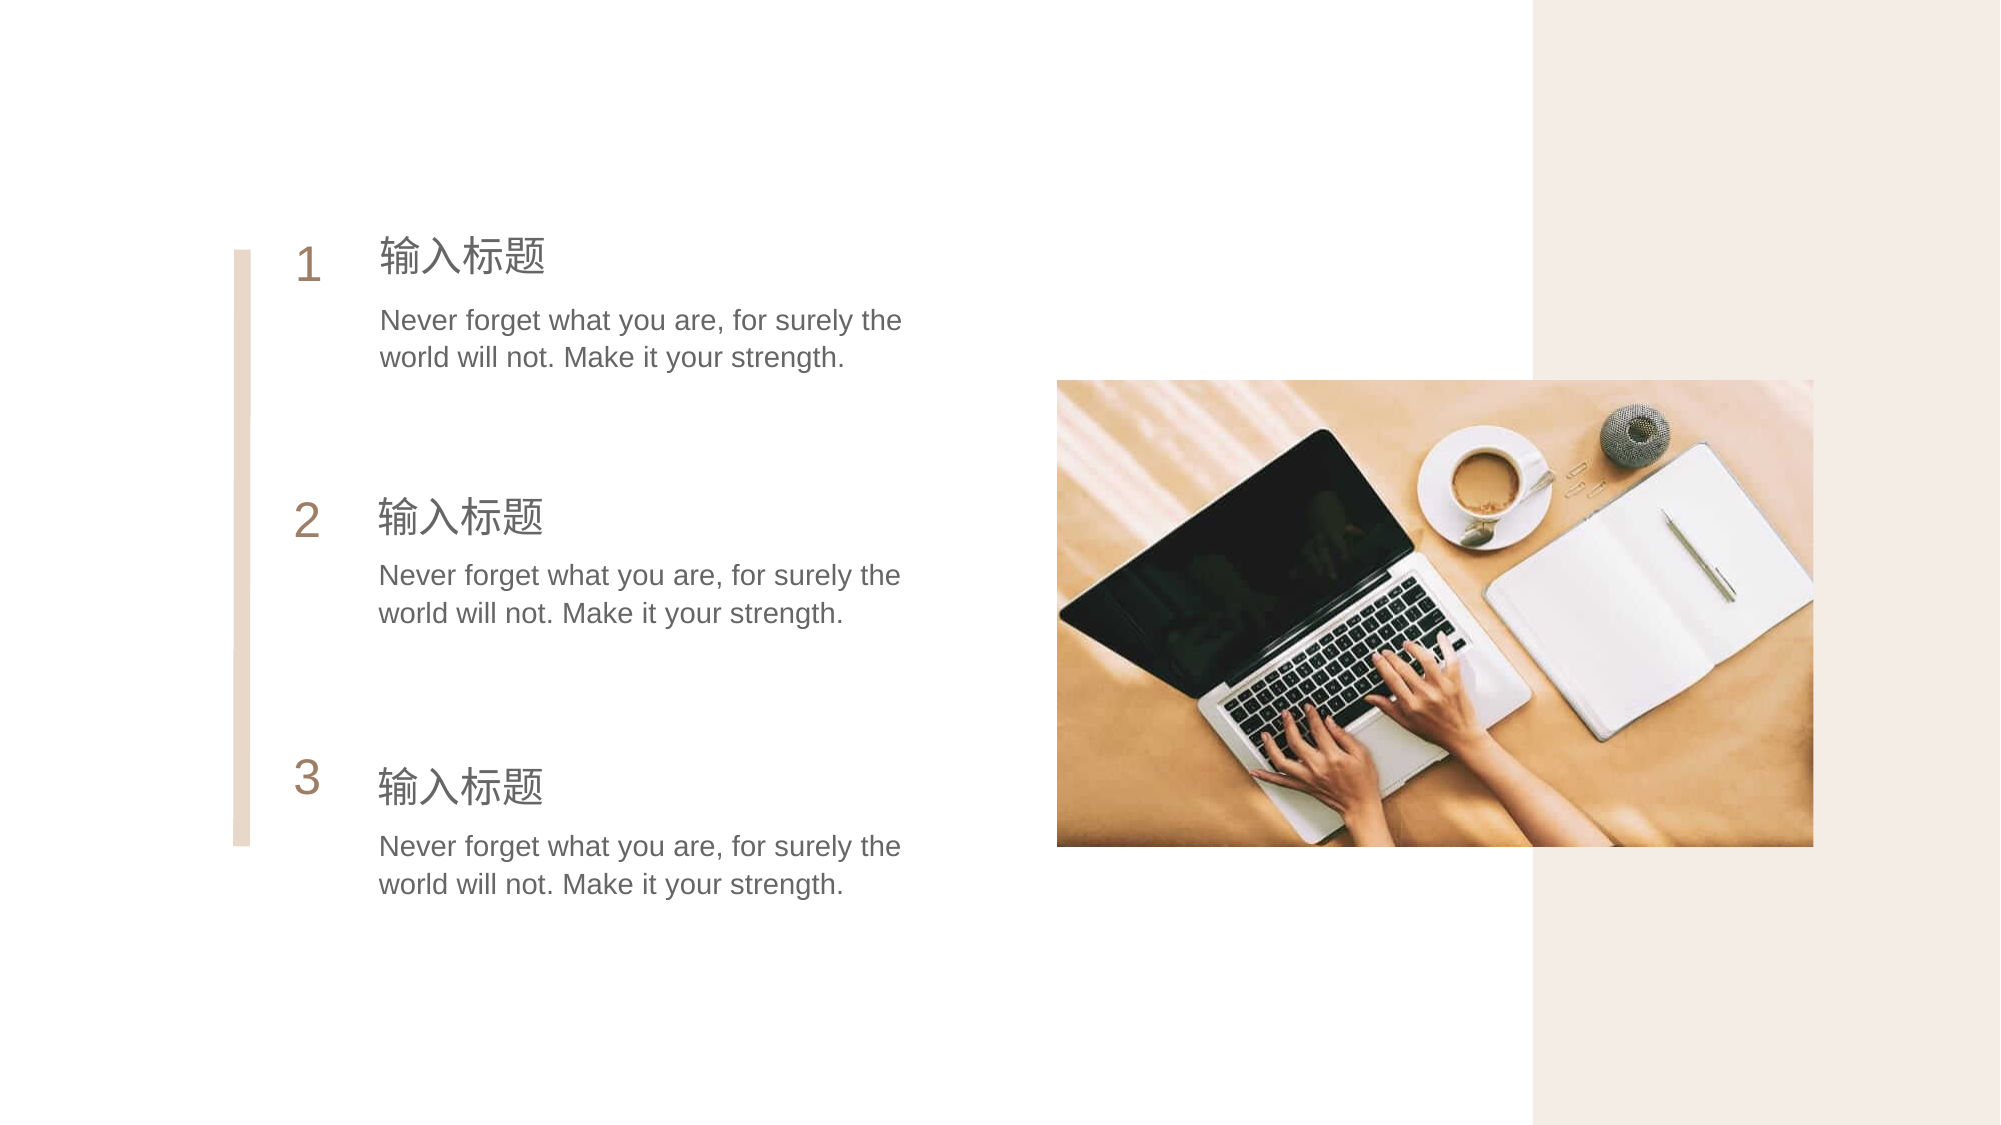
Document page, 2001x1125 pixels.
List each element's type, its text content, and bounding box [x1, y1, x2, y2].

text_box Never forget what you are, for surely the world will not. Make it your strength. [363, 546, 943, 637]
text_box [1056, 379, 1814, 848]
text_box 2 [278, 477, 337, 556]
text_box 3 [278, 734, 337, 812]
text_box Never forget what you are, for surely the world will not. Make it your strength. [364, 817, 944, 908]
text_box 输入标题 [362, 491, 644, 549]
text_box 输入标题 [364, 230, 646, 288]
text_box 输入标题 [362, 761, 644, 819]
text_box Never forget what you are, for surely the world will not. Make it your strength. [365, 291, 945, 381]
text_box 1 [280, 221, 338, 299]
text_box [1532, 0, 2000, 1125]
